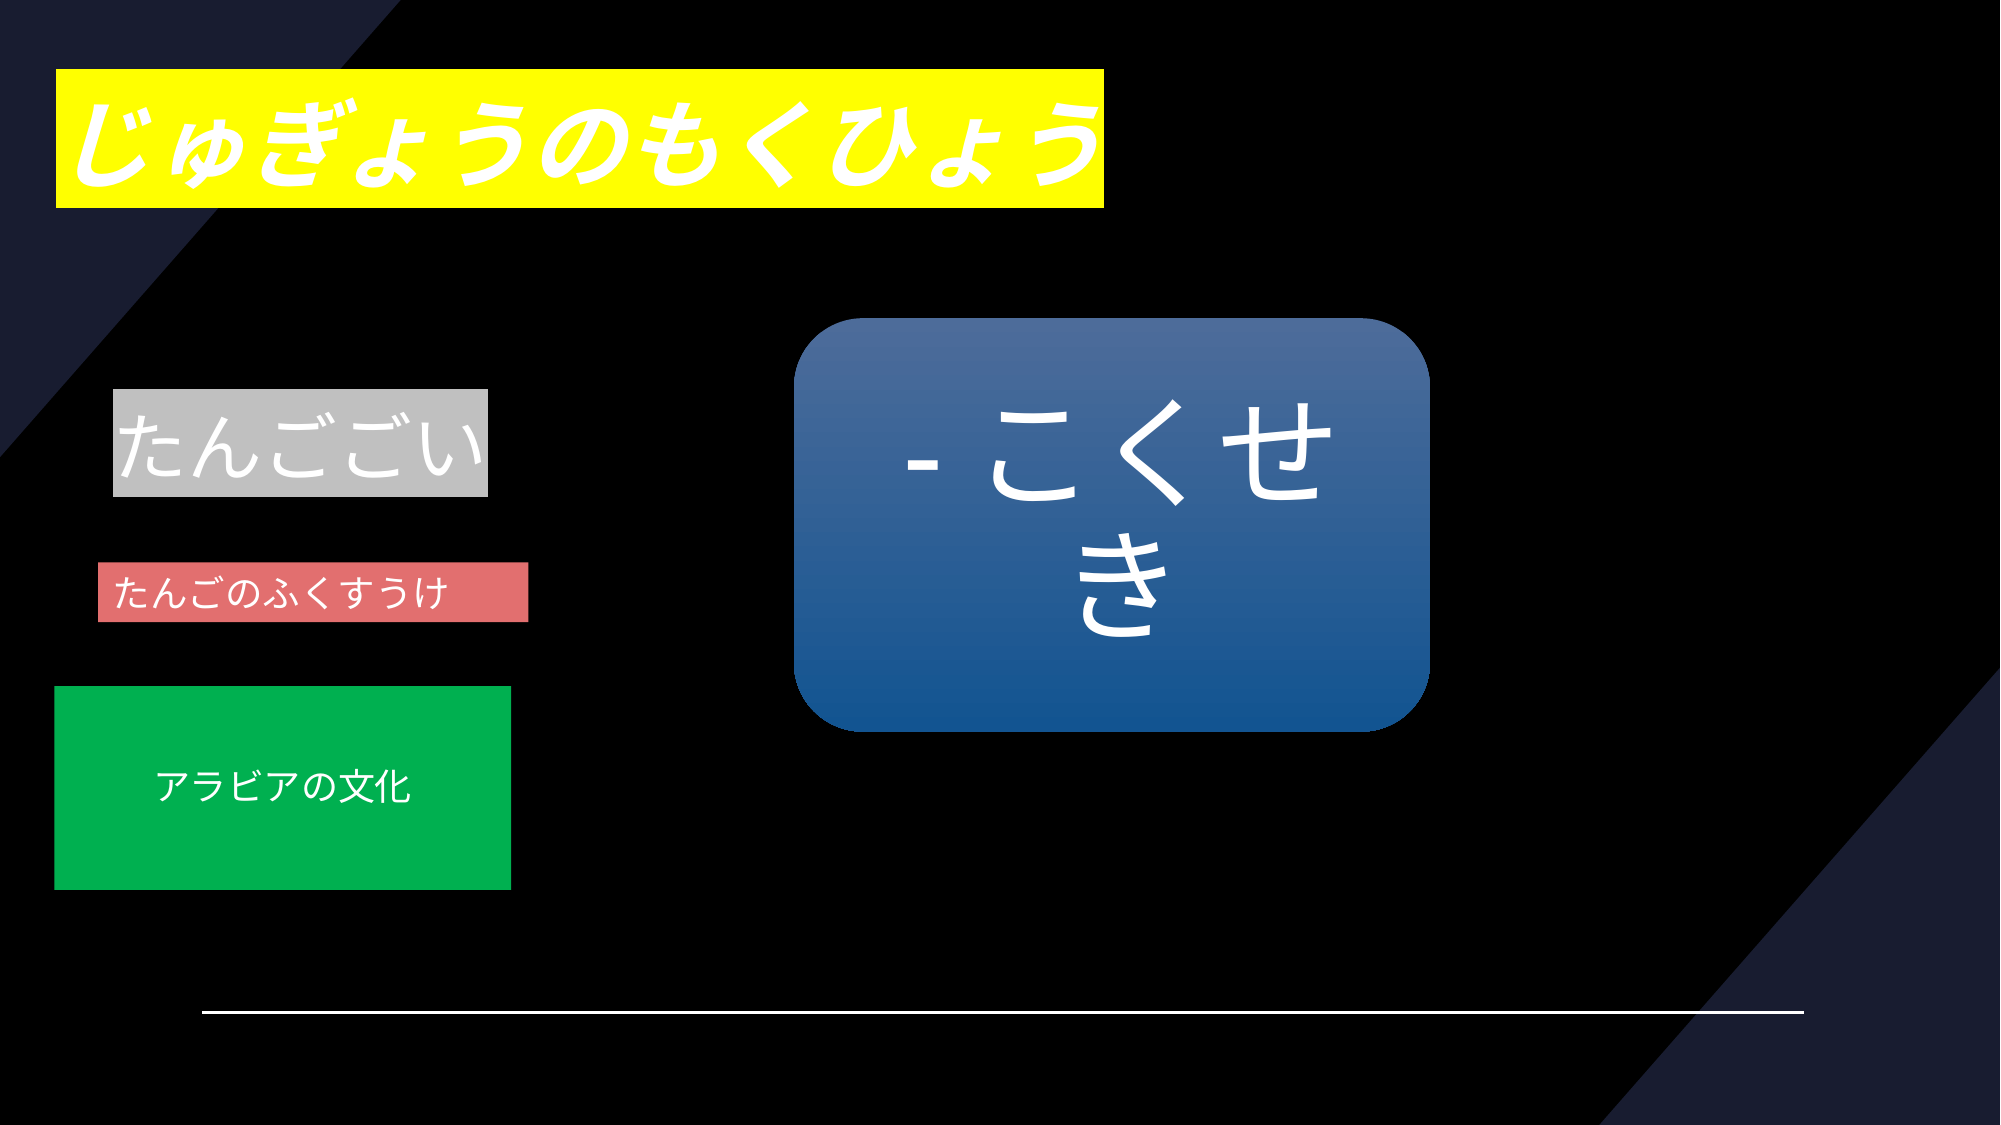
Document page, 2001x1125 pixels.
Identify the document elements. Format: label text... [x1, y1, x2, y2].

title じゅぎょうのもくひょう [40, 30, 1133, 269]
text_box たんごのふくすうけ [98, 562, 529, 623]
text_box アラビアの文化 [54, 686, 512, 890]
text_box たんごごい [98, 393, 592, 499]
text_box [793, 174, 1430, 876]
